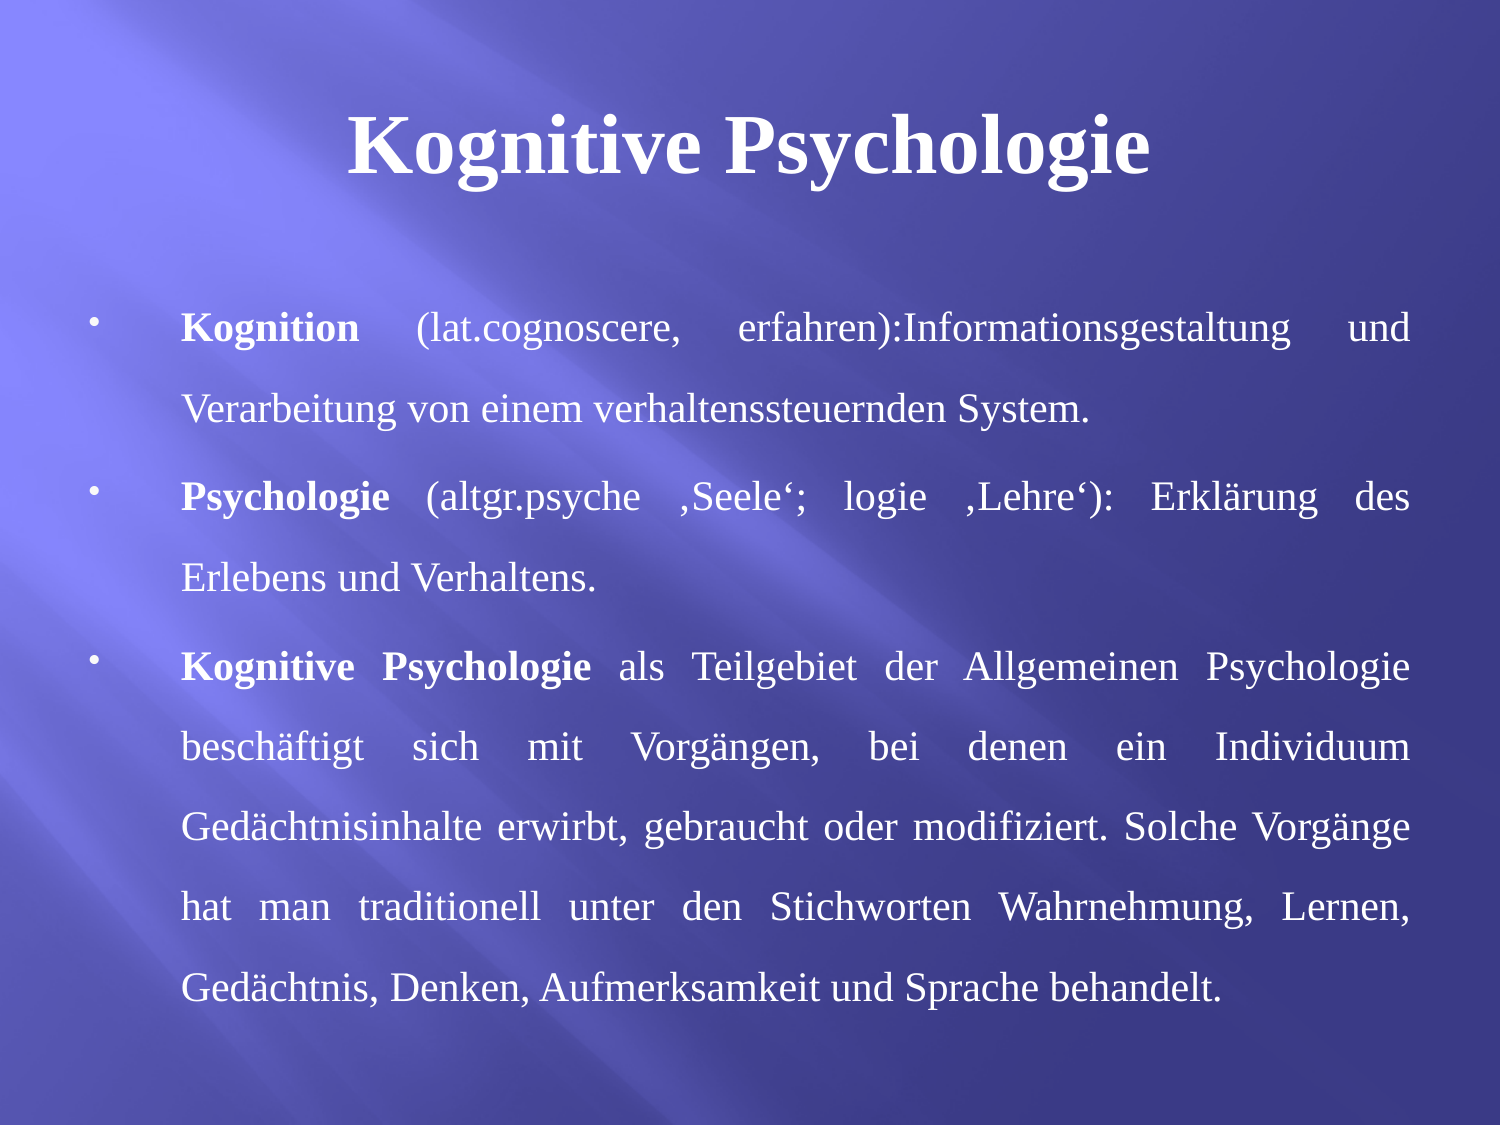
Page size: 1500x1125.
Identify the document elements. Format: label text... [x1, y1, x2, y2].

title Kognitive Psychologie [75, 45, 1425, 233]
list Kognition (lat.cognoscere, erfahren):Informationsgestaltung und Verarbeitung von einem verhaltenssteuernden System. Psychologie (altgr.psyche ‚Seele‘; logie ‚Lehre‘): Erklärung des Erlebens und Verhaltens. Kognitive Psychologie als Teilgebiet der Allgemeinen Psychologie beschäftigt sich mit Vorgängen, bei denen ein Individuum Gedächtnisinhalte erwirbt, gebraucht oder modifiziert. Solche Vorgänge hat man traditionell unter den Stichworten Wahrnehmung, Lernen, Gedächtnis, Denken, Aufmerksamkeit und Sprache behandelt. [75, 262, 1425, 1035]
